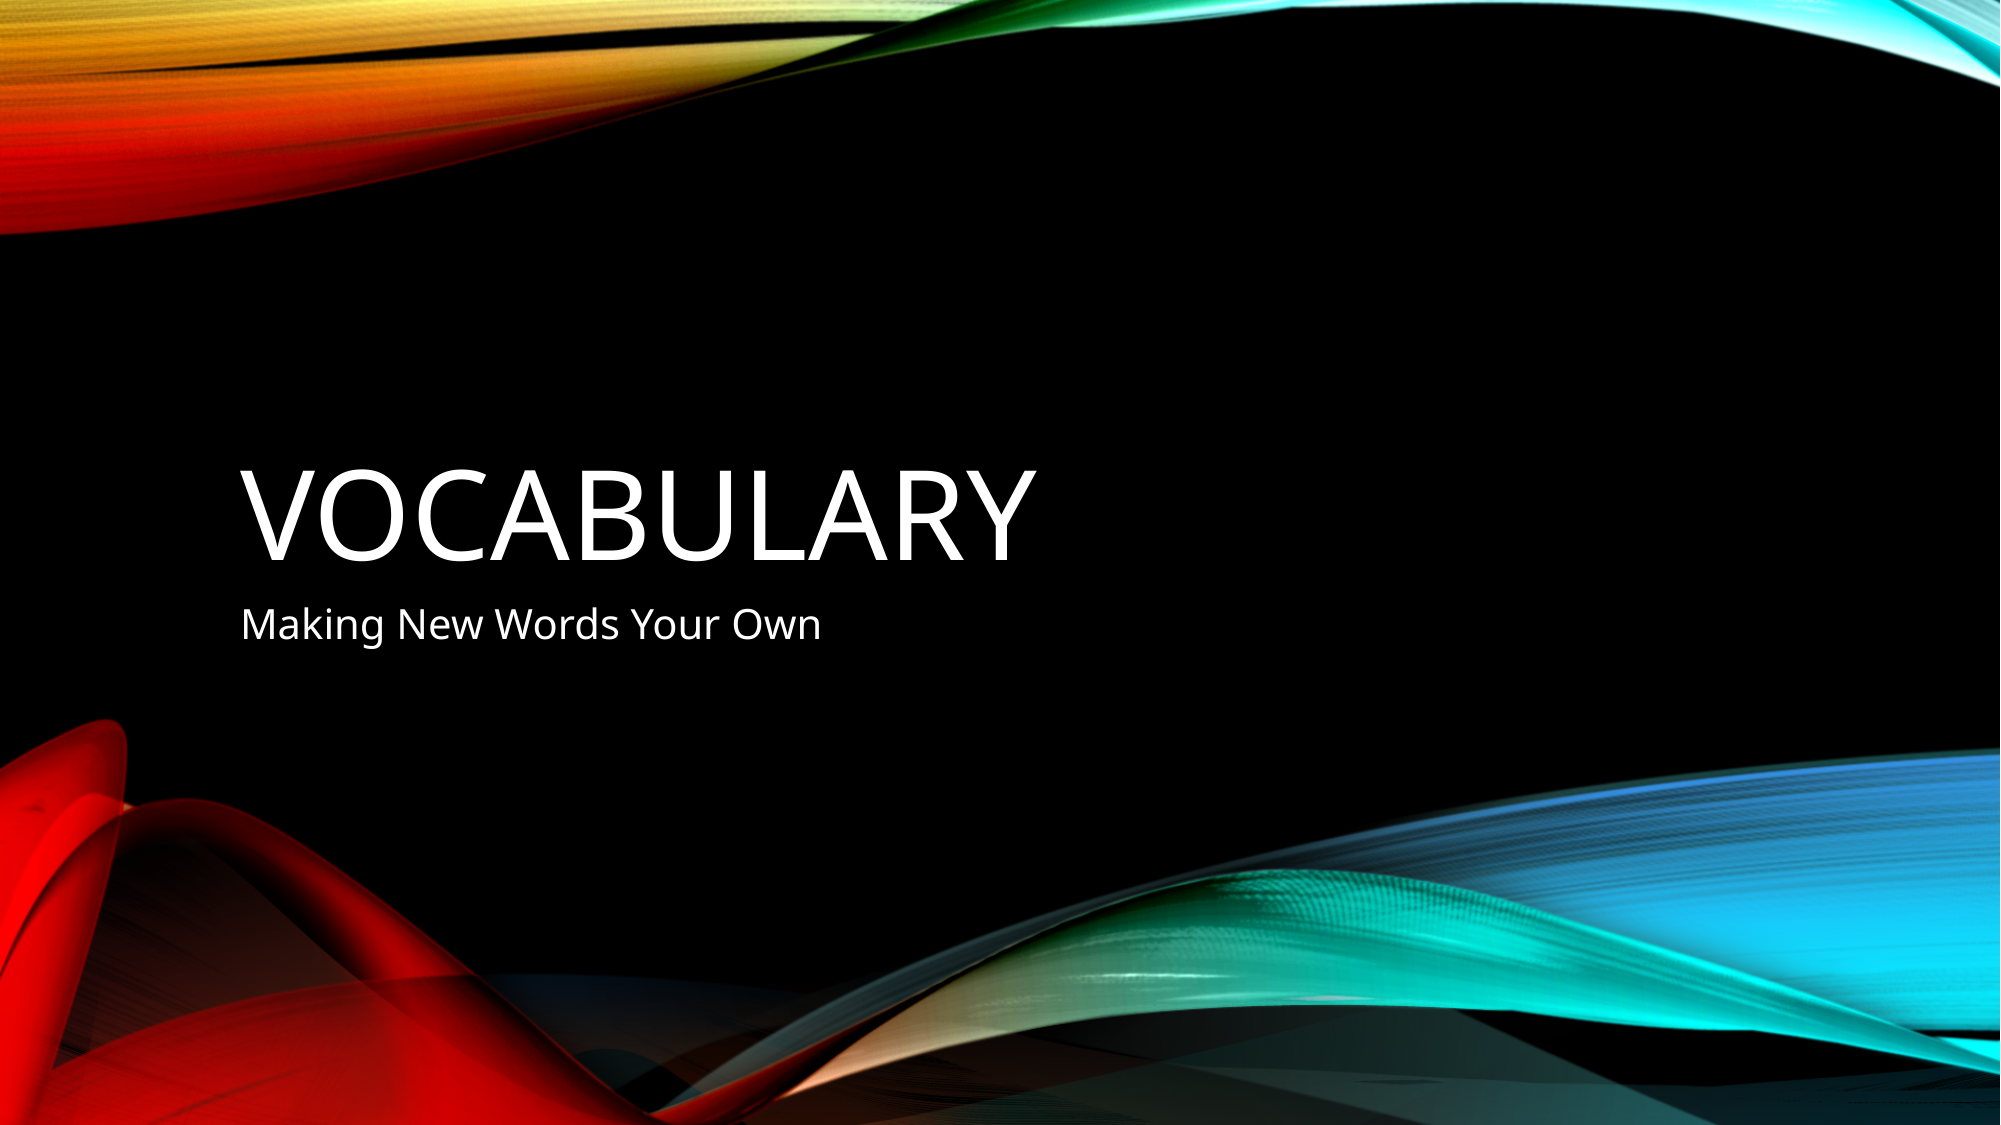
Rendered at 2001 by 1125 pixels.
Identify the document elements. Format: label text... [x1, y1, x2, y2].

picture [0, 0, 2000, 237]
title Vocabulary [225, 295, 1775, 595]
picture [0, 717, 2000, 1125]
subtitle Making New Words Your Own [225, 595, 1775, 709]
